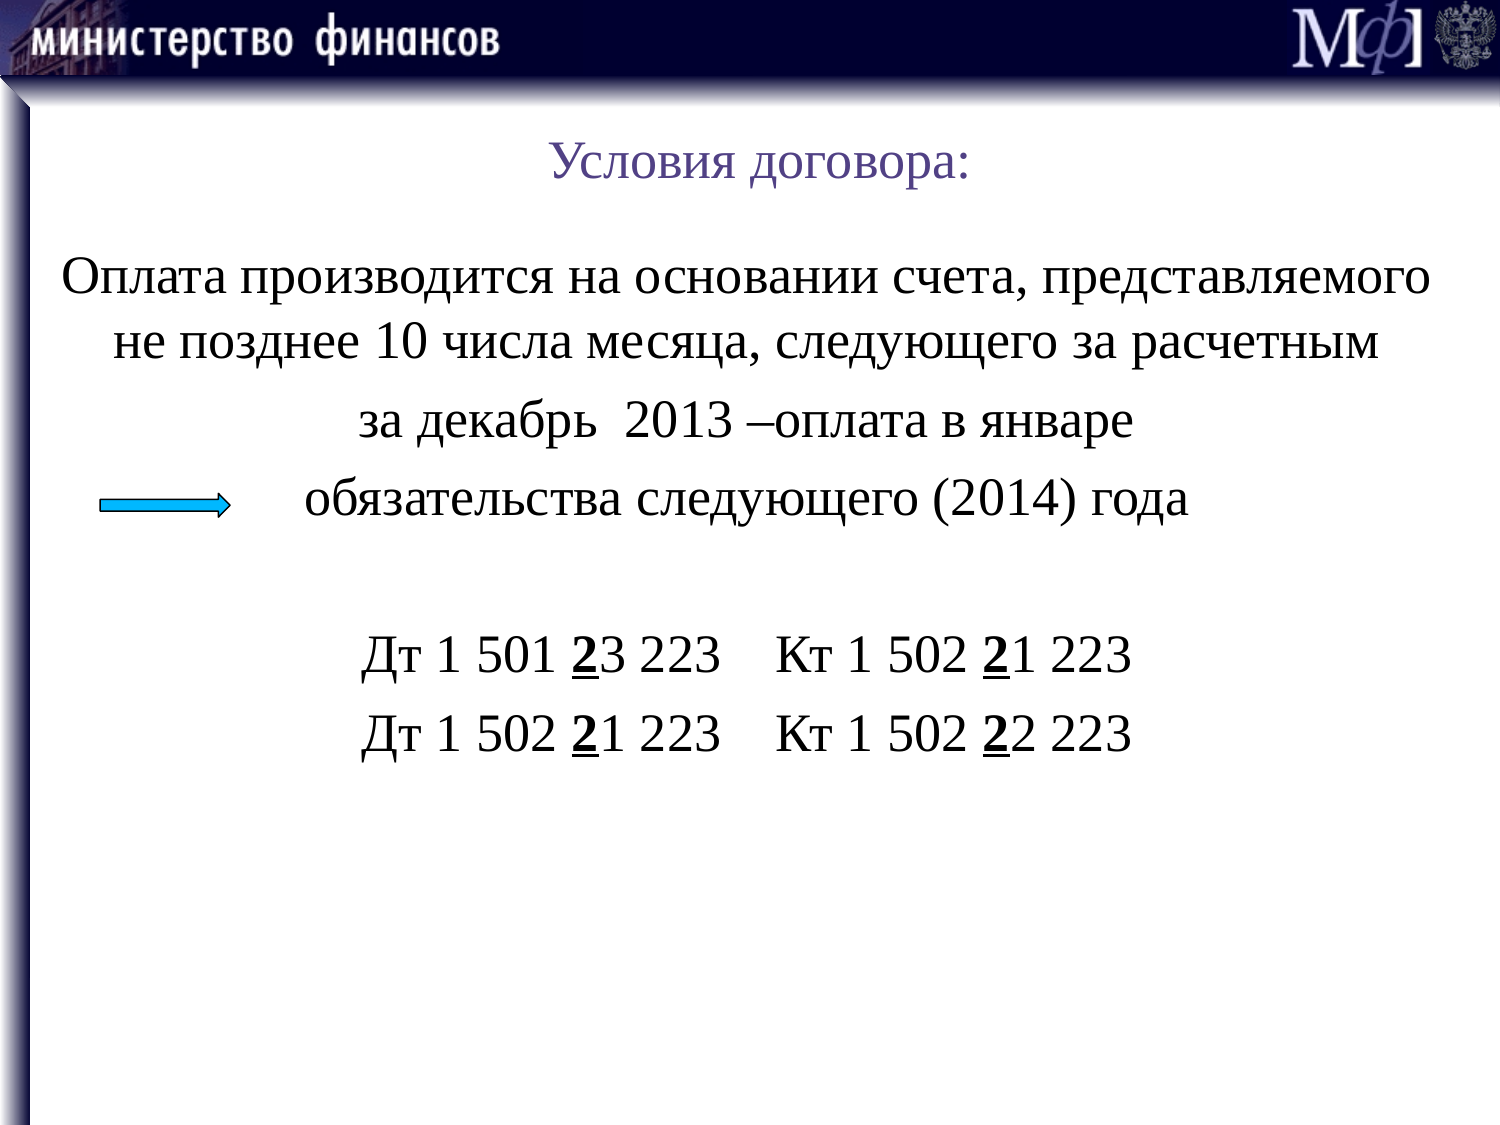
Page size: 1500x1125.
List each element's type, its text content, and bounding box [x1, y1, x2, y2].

list Оплата производится на основании счета, представляемого не позднее 10 числа месяца, следующего за расчетным за декабрь 2013 –оплата в январе обязательства следующего (2014) года Дт 1 501 23 223 Кт 1 502 21 223 Дт 1 502 21 223 Кт 1 502 22 223 [26, 231, 1468, 988]
picture [0, 0, 583, 75]
picture [1287, 0, 1430, 75]
text_box [100, 493, 231, 518]
title Условия договора: [23, 120, 1496, 225]
